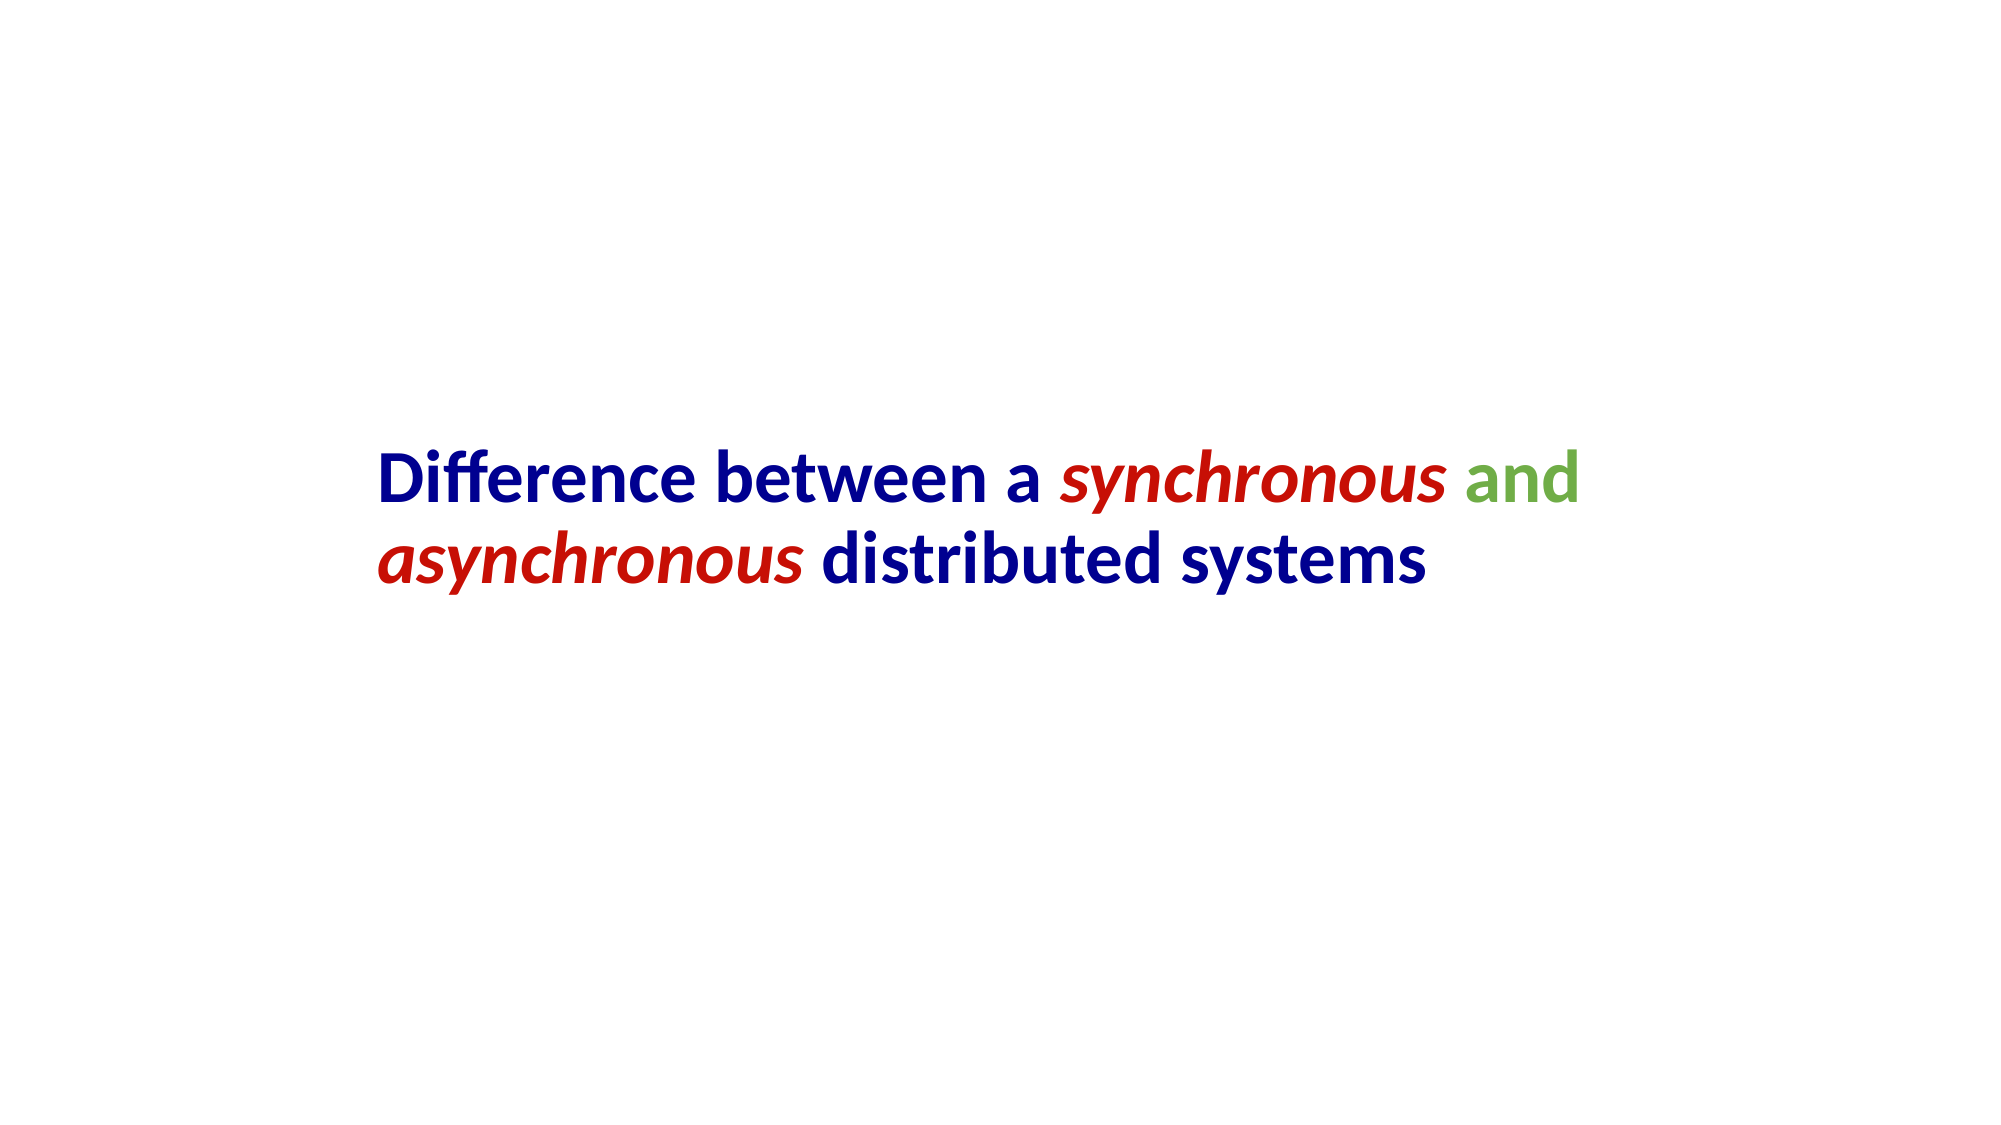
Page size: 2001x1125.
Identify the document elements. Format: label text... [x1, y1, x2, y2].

title Difference between a synchronous and asynchronous distributed systems [362, 324, 1638, 713]
